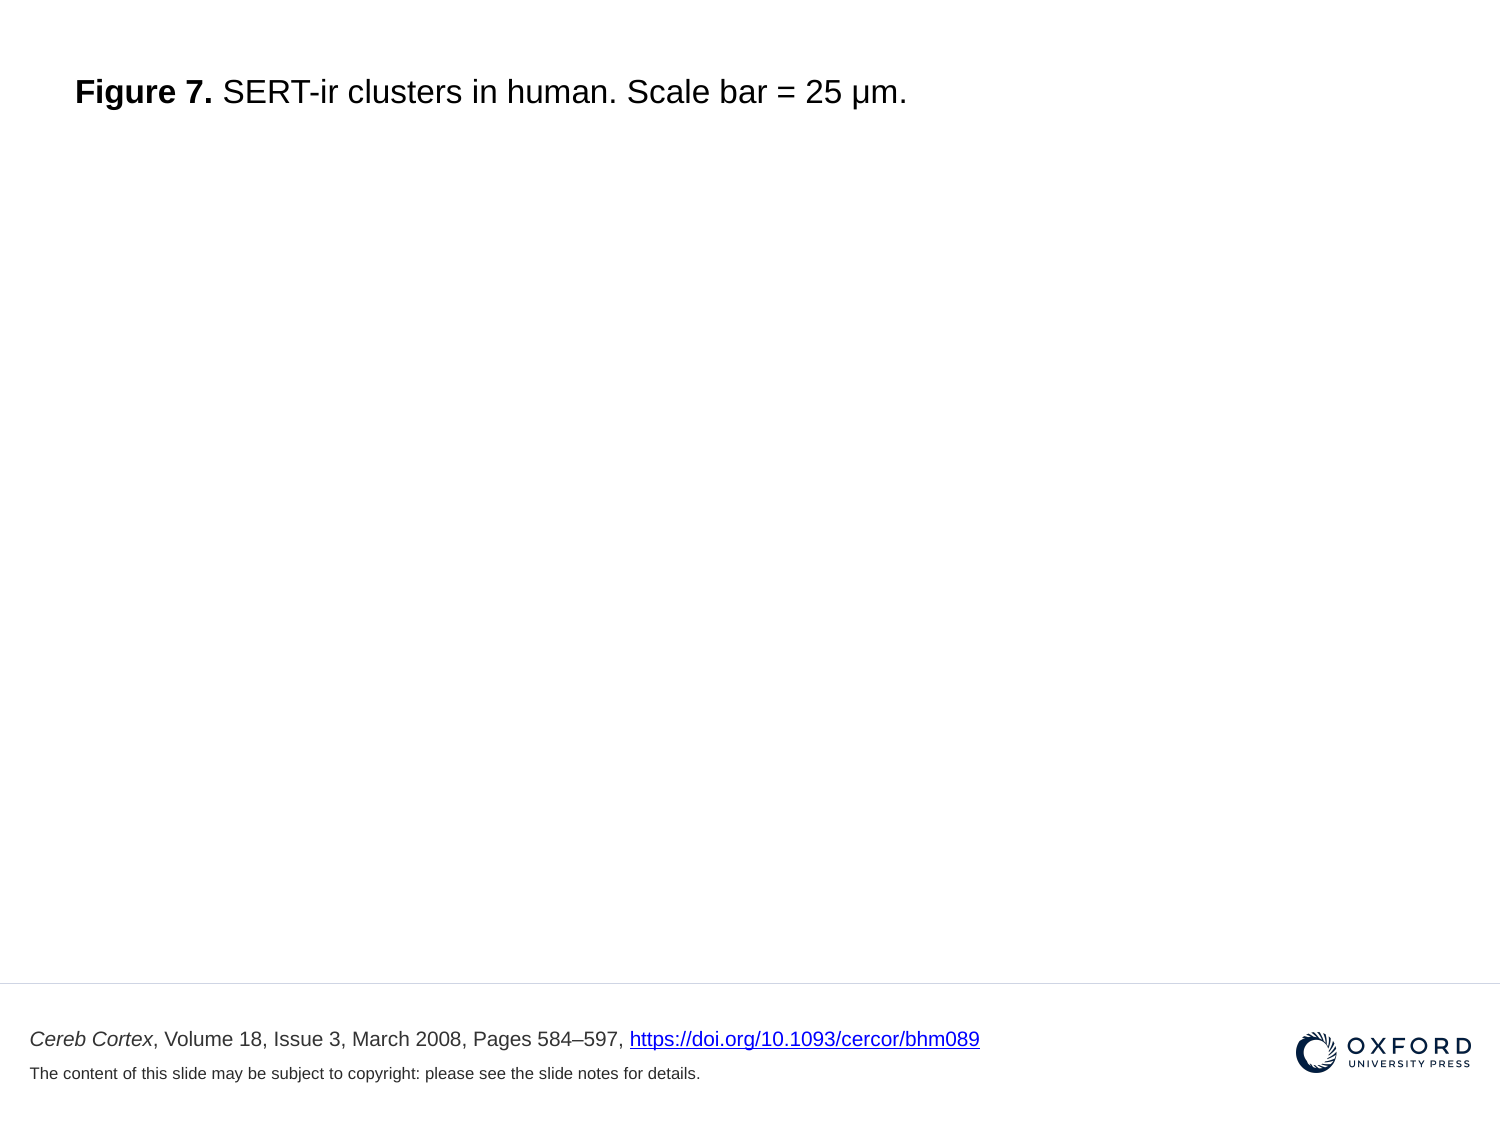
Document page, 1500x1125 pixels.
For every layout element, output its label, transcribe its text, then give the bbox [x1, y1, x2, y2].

footer Cereb Cortex, Volume 18, Issue 3, March 2008, Pages 584–597, https://doi.org/10.1093/cercor/bhm089 The content of this slide may be subject to copyright: please see the slide notes for details. [0, 983, 1260, 1125]
title Figure 7. SERT-ir clusters in human. Scale bar = 25 μm. [75, 69, 1078, 171]
picture [1296, 1032, 1471, 1073]
